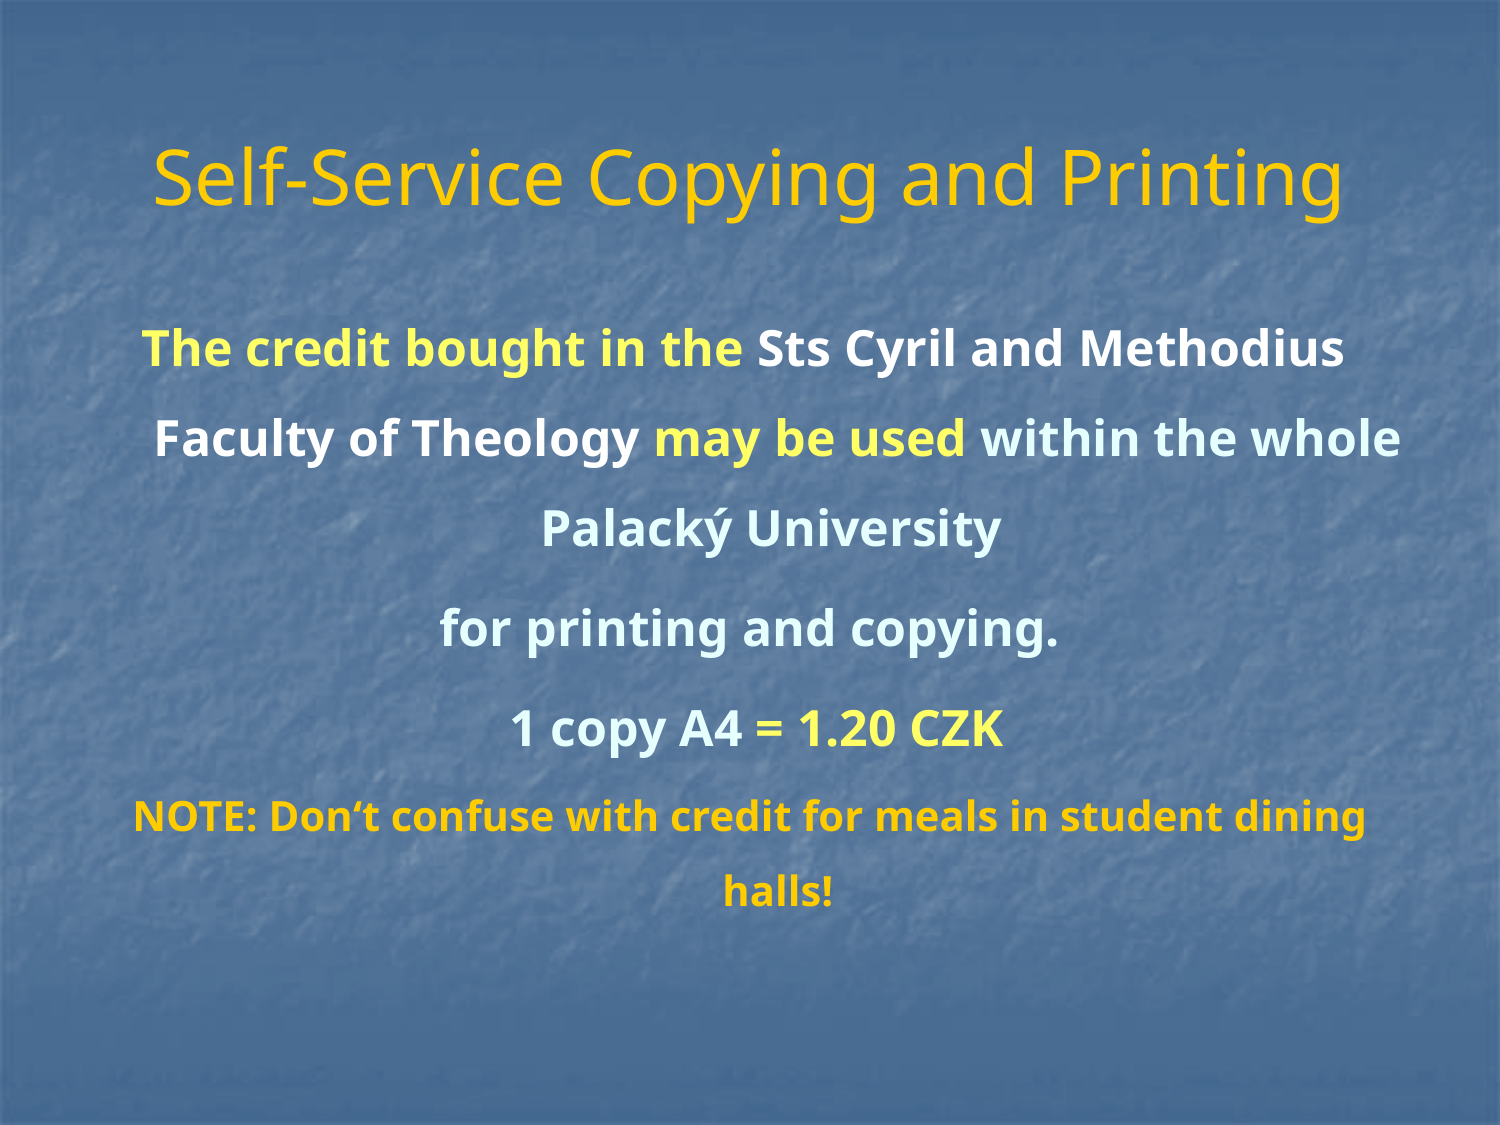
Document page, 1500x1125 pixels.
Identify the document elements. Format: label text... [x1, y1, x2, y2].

title Self-Service Copying and Printing [75, 62, 1425, 278]
list The credit bought in the Sts Cyril and Methodius Faculty of Theology may be used within the whole Palacký University for printing and copying. 1 copy A4 = 1.20 CZK NOTE: Don‘t confuse with credit for meals in student dining halls! [75, 278, 1425, 941]
